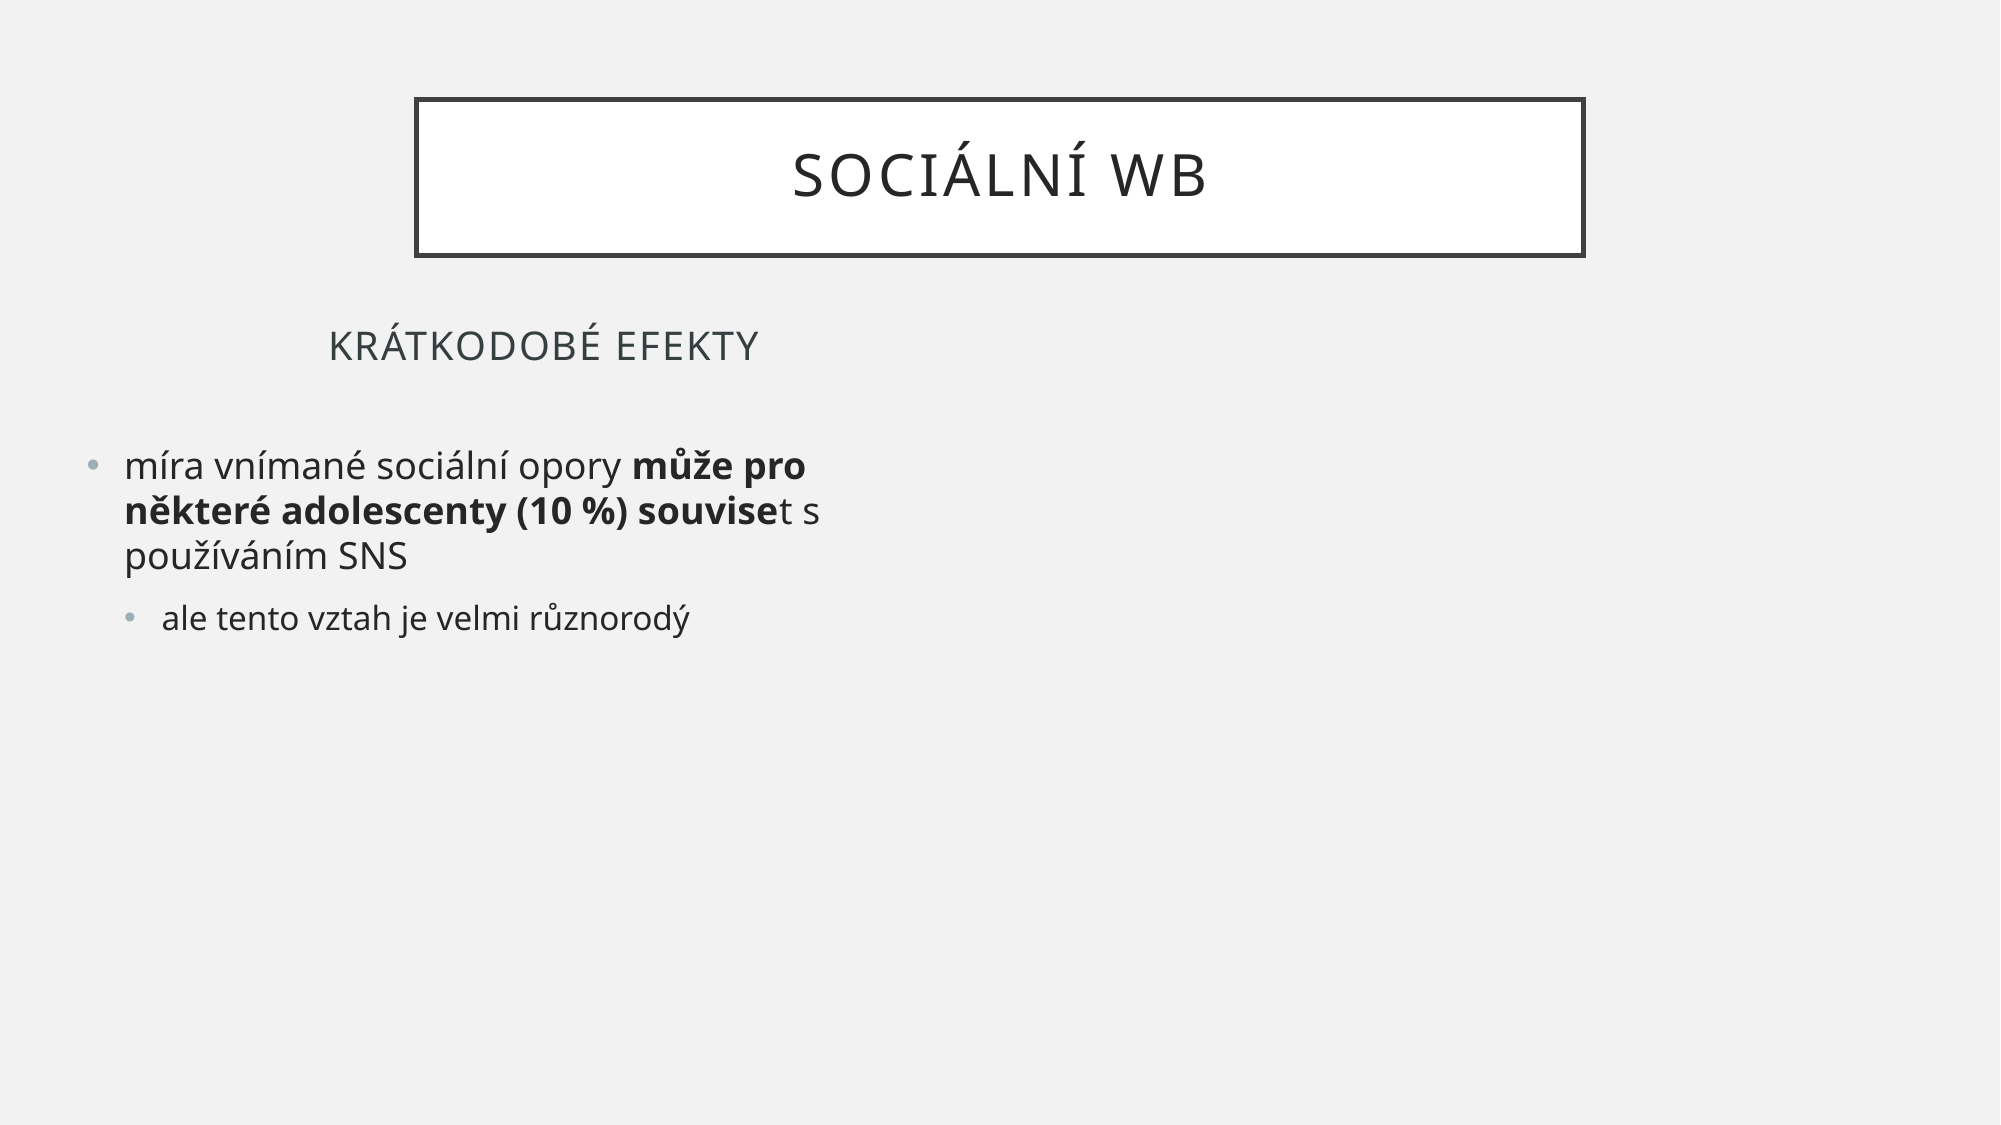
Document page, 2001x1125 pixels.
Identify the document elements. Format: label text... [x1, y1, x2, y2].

list míra vnímané sociální opory může pro některé adolescenty (10 %) souviset s používáním SNS ale tento vztah je velmi různorodý [71, 434, 958, 1007]
list krátkodobé efekty [193, 287, 895, 403]
title sociální wb [414, 97, 1586, 258]
